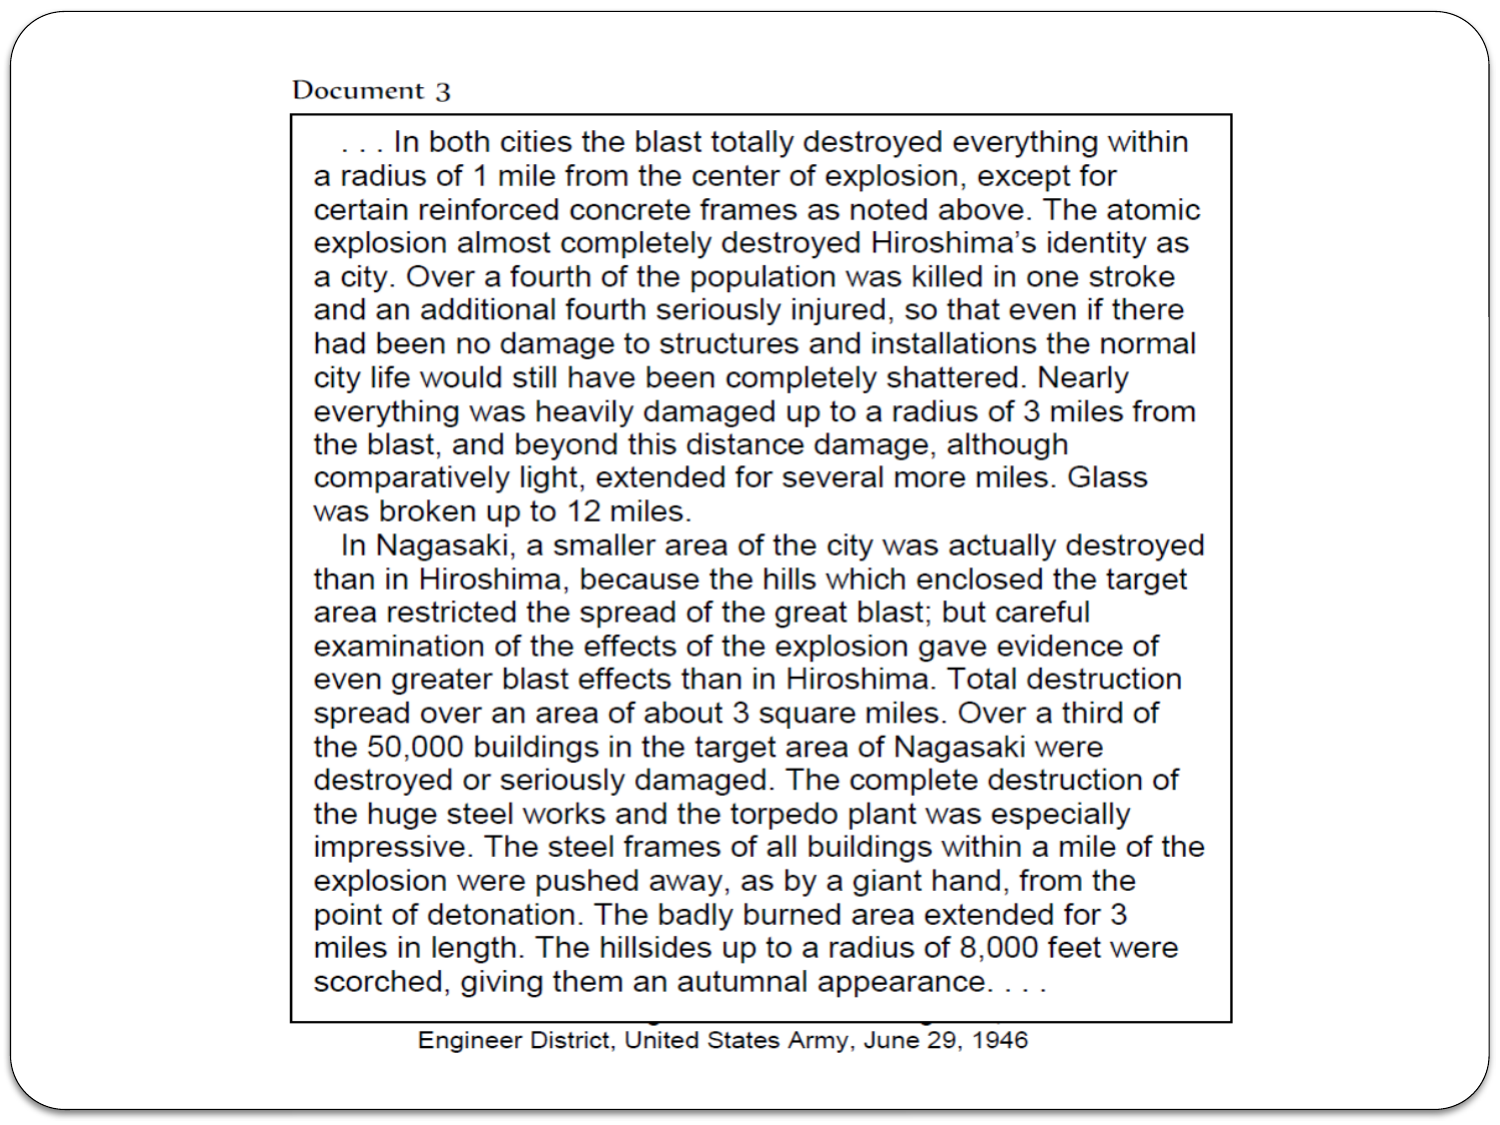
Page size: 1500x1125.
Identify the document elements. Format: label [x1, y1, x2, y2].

picture [262, 64, 1238, 1061]
